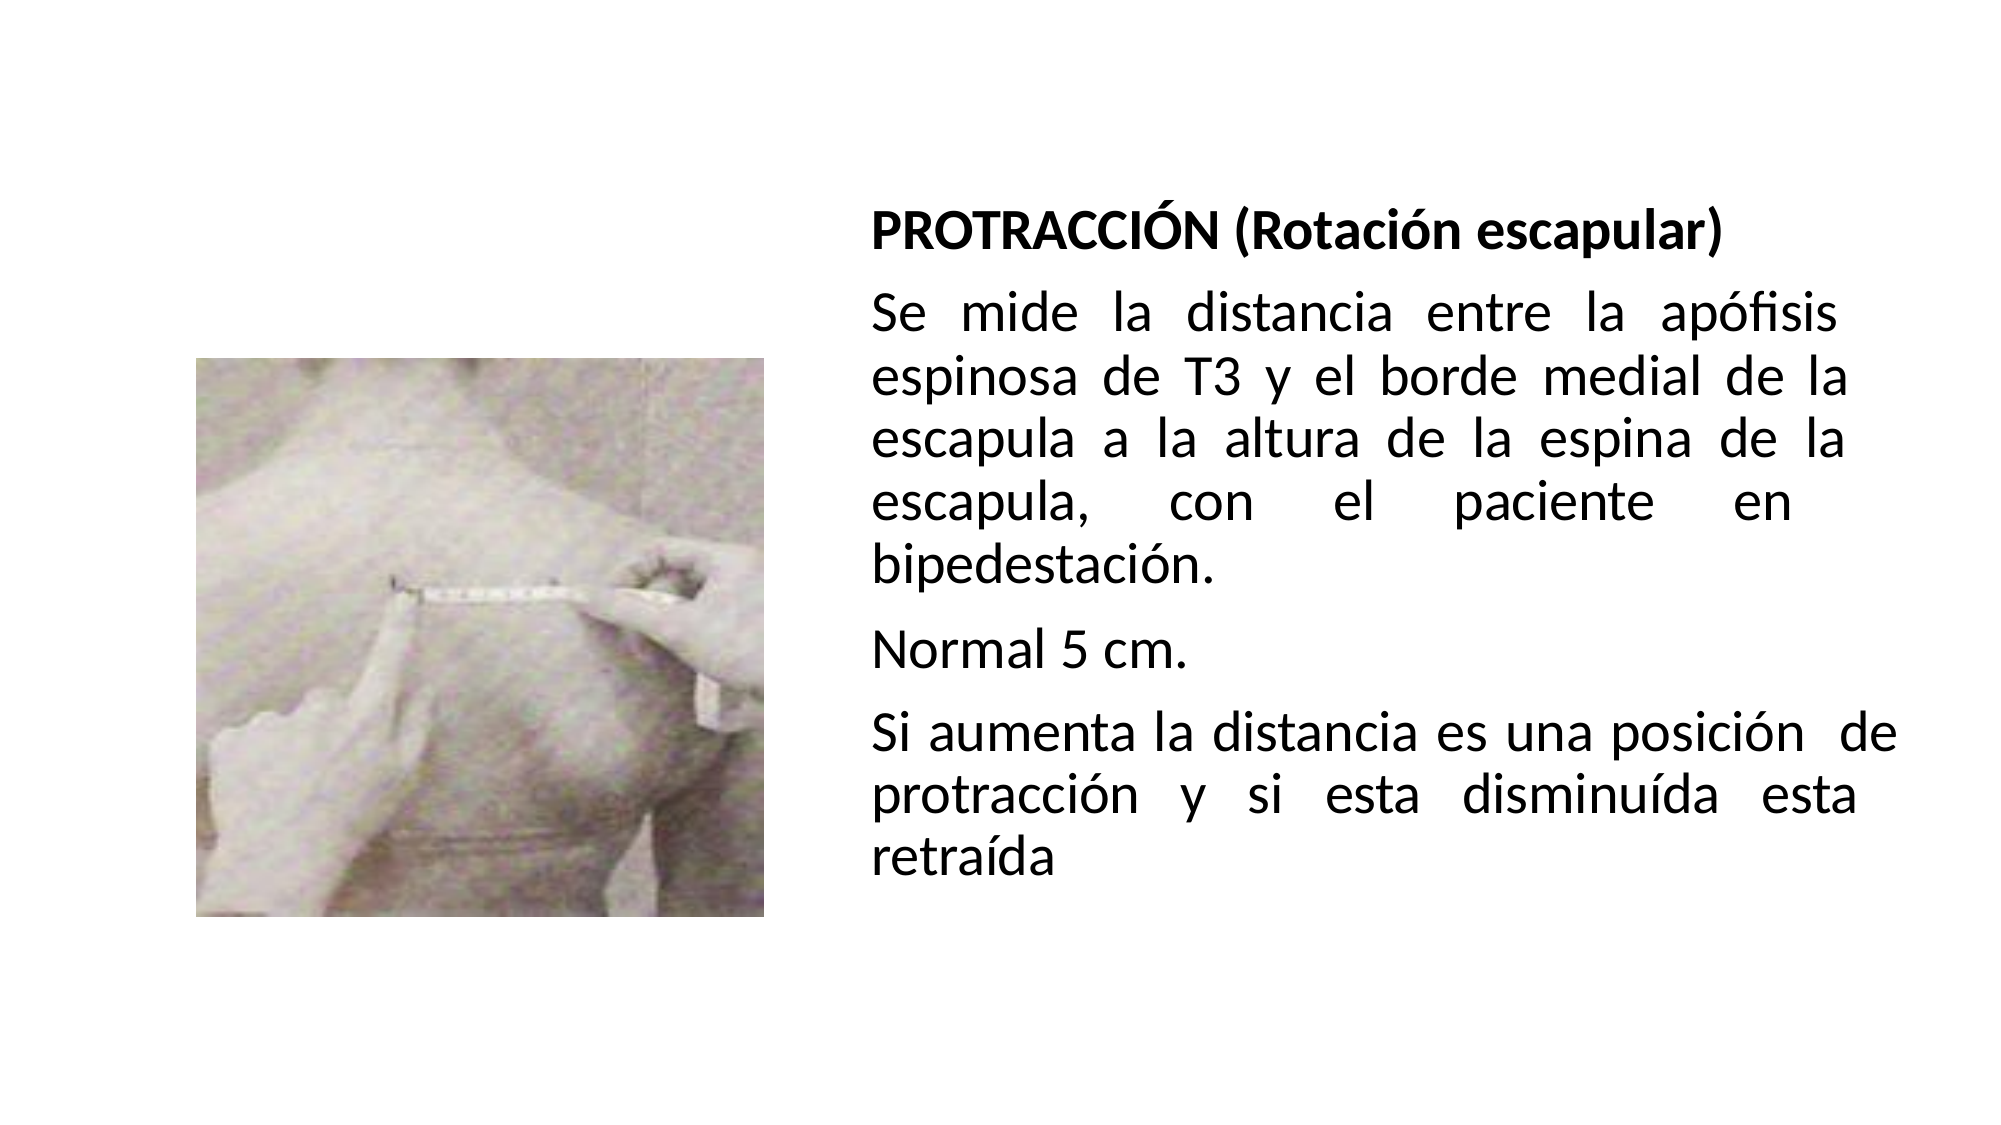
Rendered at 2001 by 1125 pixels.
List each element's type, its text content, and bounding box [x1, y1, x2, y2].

text_box PROTRACCIÓN (Rotación escapular) Se mide la distancia entre la apófisis espinosa de T3 y el borde medial de la escapula a la altura de la espina de la escapula, con el paciente en bipedestación. Normal 5 cm. Si aumenta la distancia es una posición de protracción y si esta disminuída esta retraída [869, 174, 1900, 889]
picture [196, 358, 764, 918]
